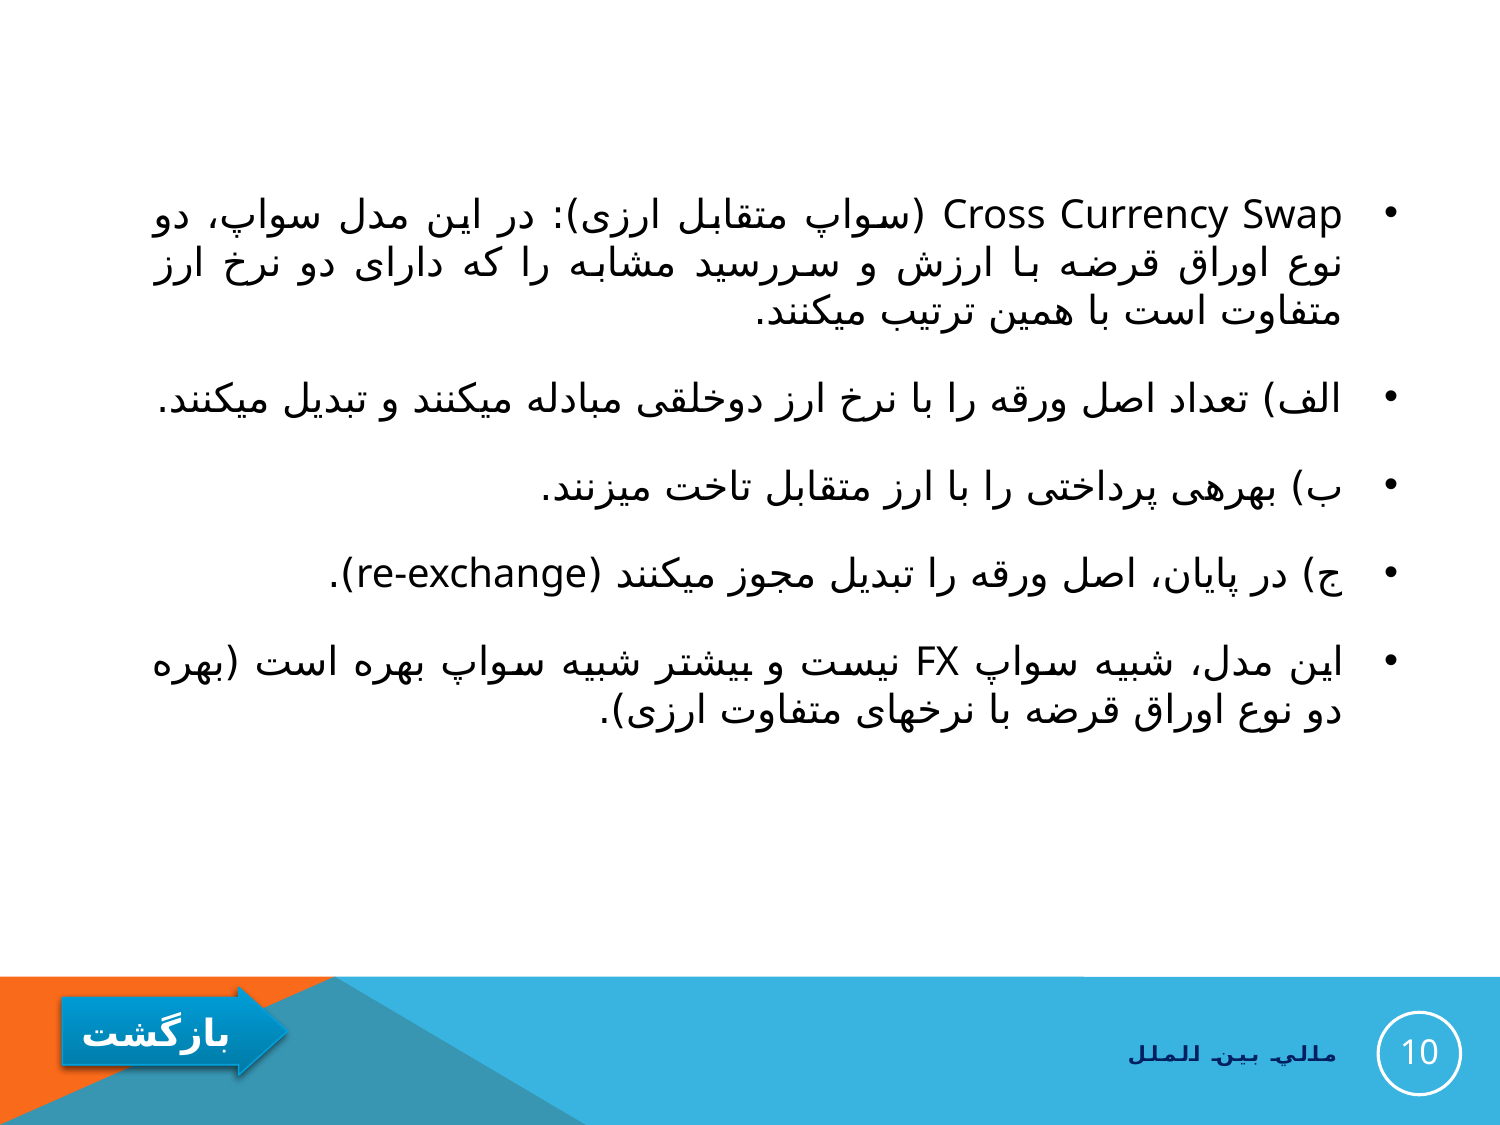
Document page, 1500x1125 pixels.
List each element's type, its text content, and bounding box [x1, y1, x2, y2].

text_box بازگشت [61, 986, 289, 1076]
slide_number 10 [1376, 1010, 1463, 1097]
footer مالي بين الملل [577, 1031, 1352, 1076]
list Cross Currency Swap (سواپ متقابل ارزی): در این مدل سواپ، دو نوع اوراق قرضه با ارزش و سررسید مشابه را که دارای دو نرخ ارز متفاوت است با همین ترتیب می­کنند. الف) تعداد اصل ورقه را با نرخ ارز دوخلقی مبادله می­کنند و تبدیل می­کنند. ب) بهره­ی پرداختی را با ارز متقابل تاخت می­زنند. ج) در پایان، اصل ورقه را تبدیل مجوز می­کنند (re-exchange). این مدل، شبیه سواپ FX نیست و بیشتر شبیه سواپ بهره است (بهره دو نوع اوراق قرضه با نرخ­های متفاوت ارزی). [135, 180, 1413, 768]
